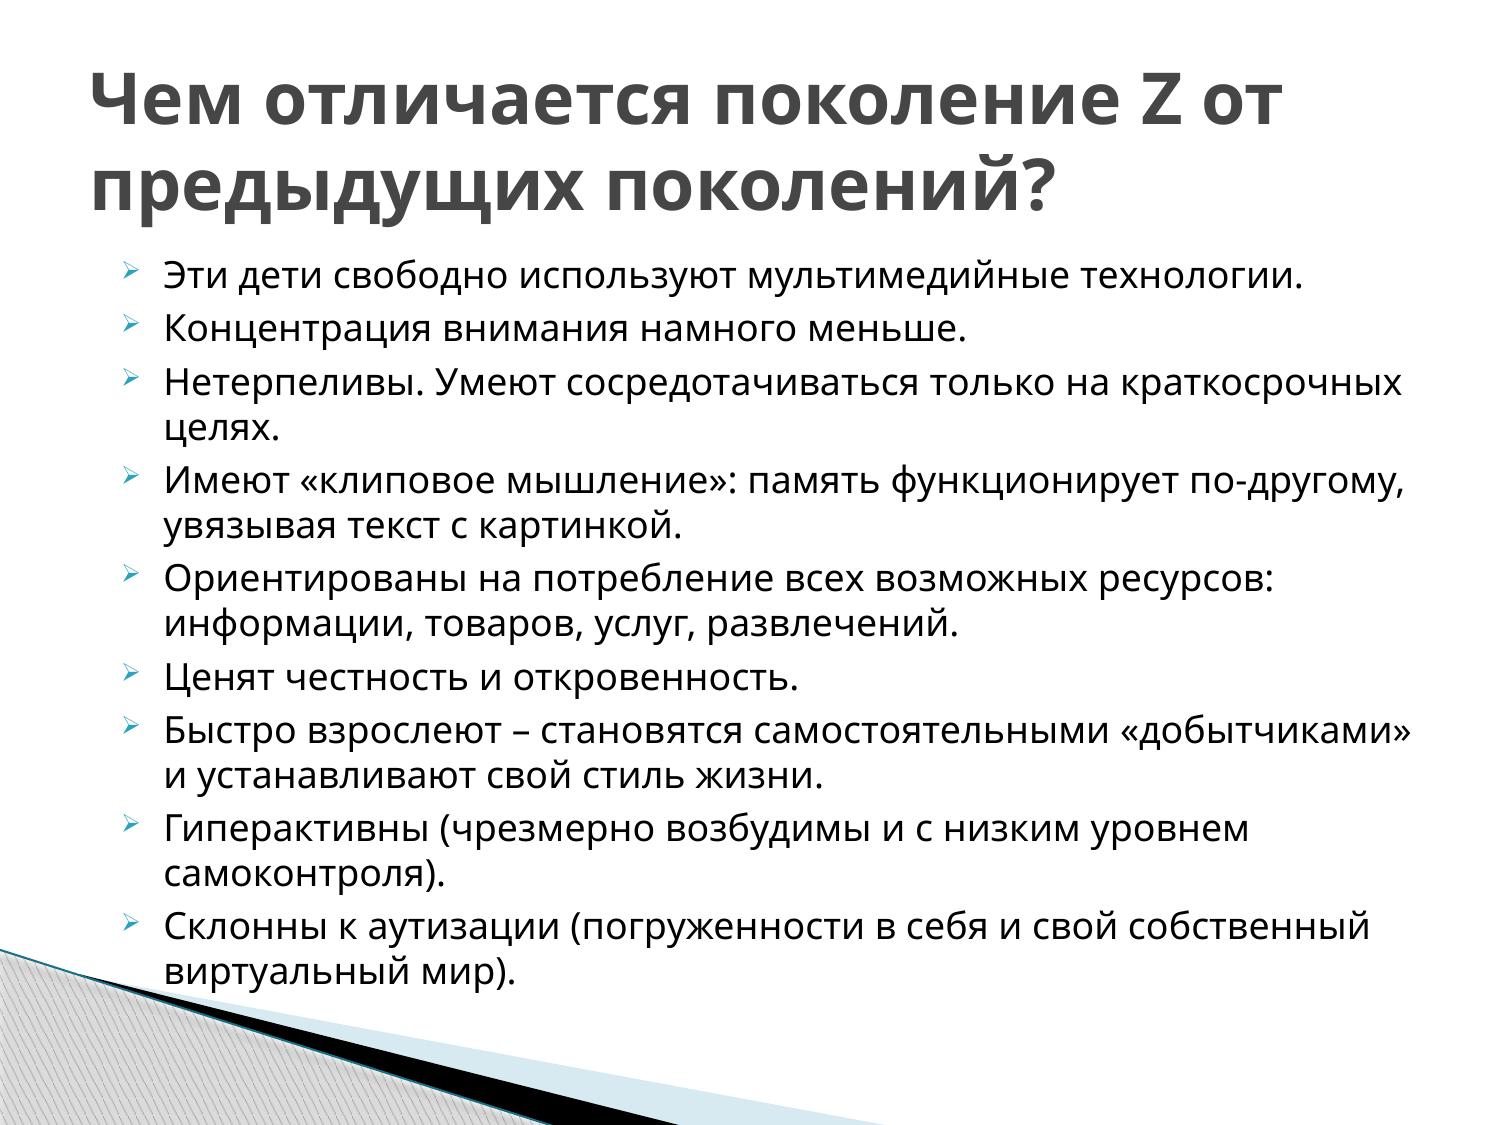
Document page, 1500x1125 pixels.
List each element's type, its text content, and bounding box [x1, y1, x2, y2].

list Эти дети свободно используют мультимедийные технологии. Концентрация внимания намного меньше. Нетерпеливы. Умеют сосредотачиваться только на краткосрочных целях. Имеют «клиповое мышление»: память функционирует по-другому, увязывая текст с картинкой. Ориентированы на потребление всех возможных ресурсов: информации, товаров, услуг, развлечений. Ценят честность и откровенность. Быстро взрослеют – становятся самостоятельными «добытчиками» и устанавливают свой стиль жизни. Гиперактивны (чрезмерно возбудимы и с низким уровнем самоконтроля). Склонны к аутизации (погруженности в себя и свой собственный виртуальный мир). [88, 243, 1439, 986]
title Чем отличается поколение Z от предыдущих поколений? [75, 45, 1425, 233]
